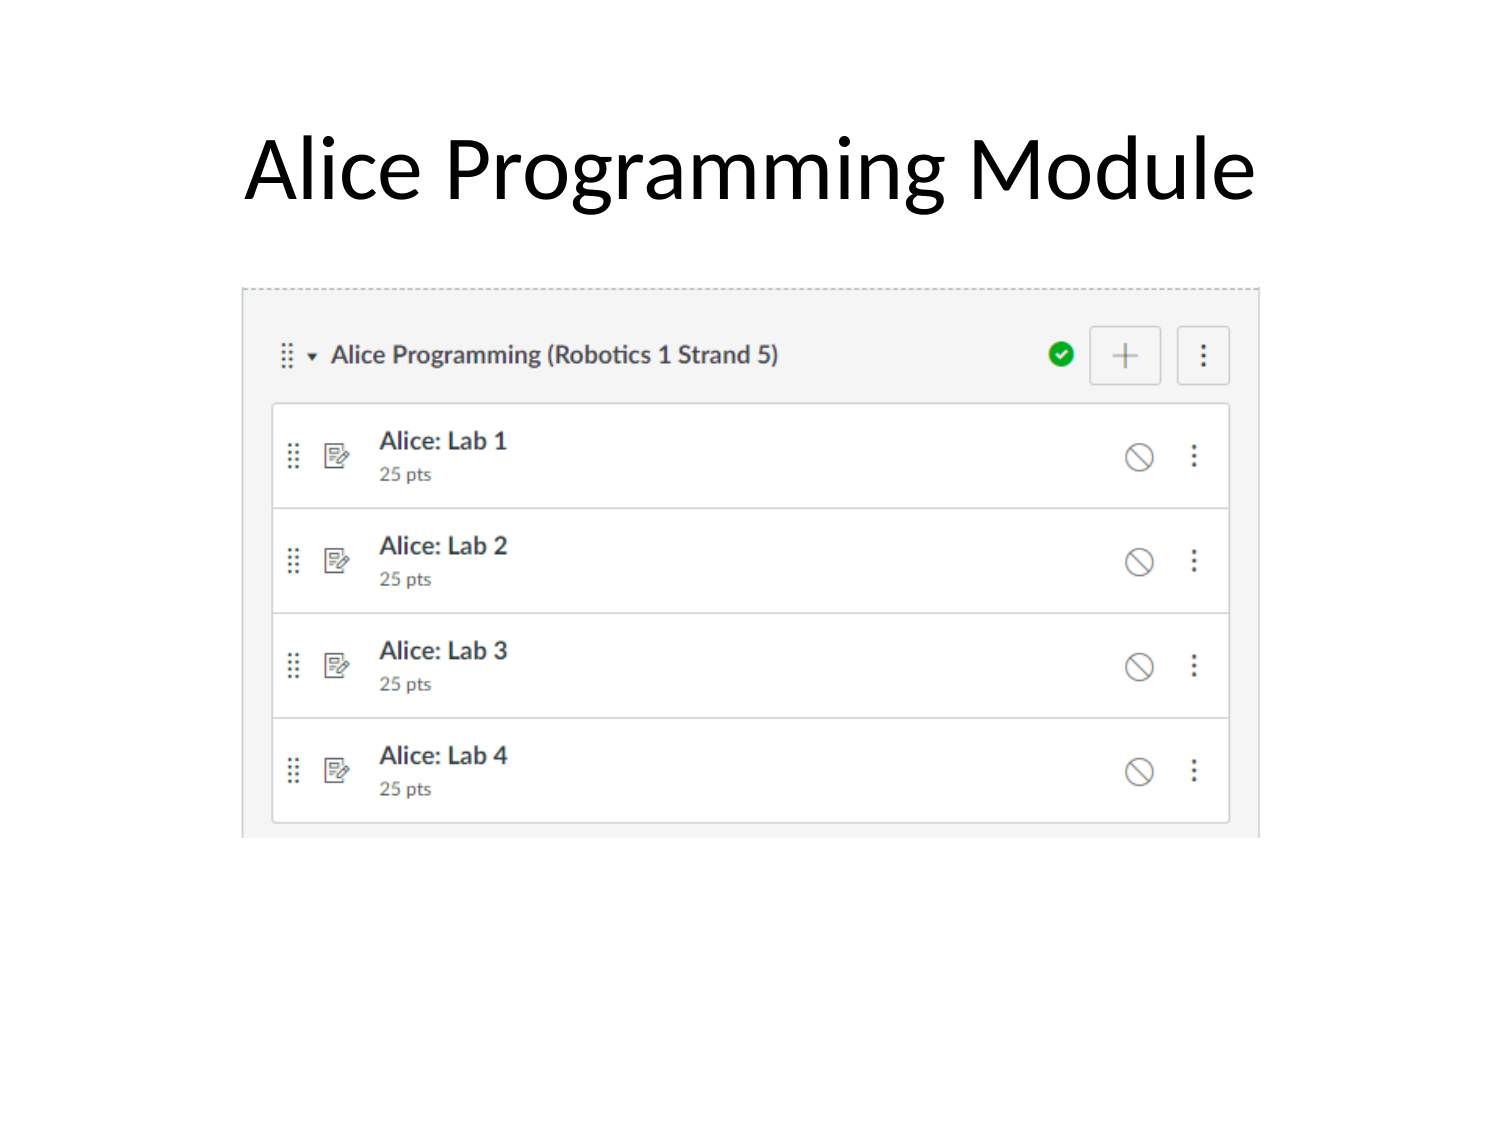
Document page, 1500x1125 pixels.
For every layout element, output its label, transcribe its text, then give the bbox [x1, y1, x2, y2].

title Alice Programming Module [76, 24, 1427, 301]
picture [217, 287, 1283, 838]
